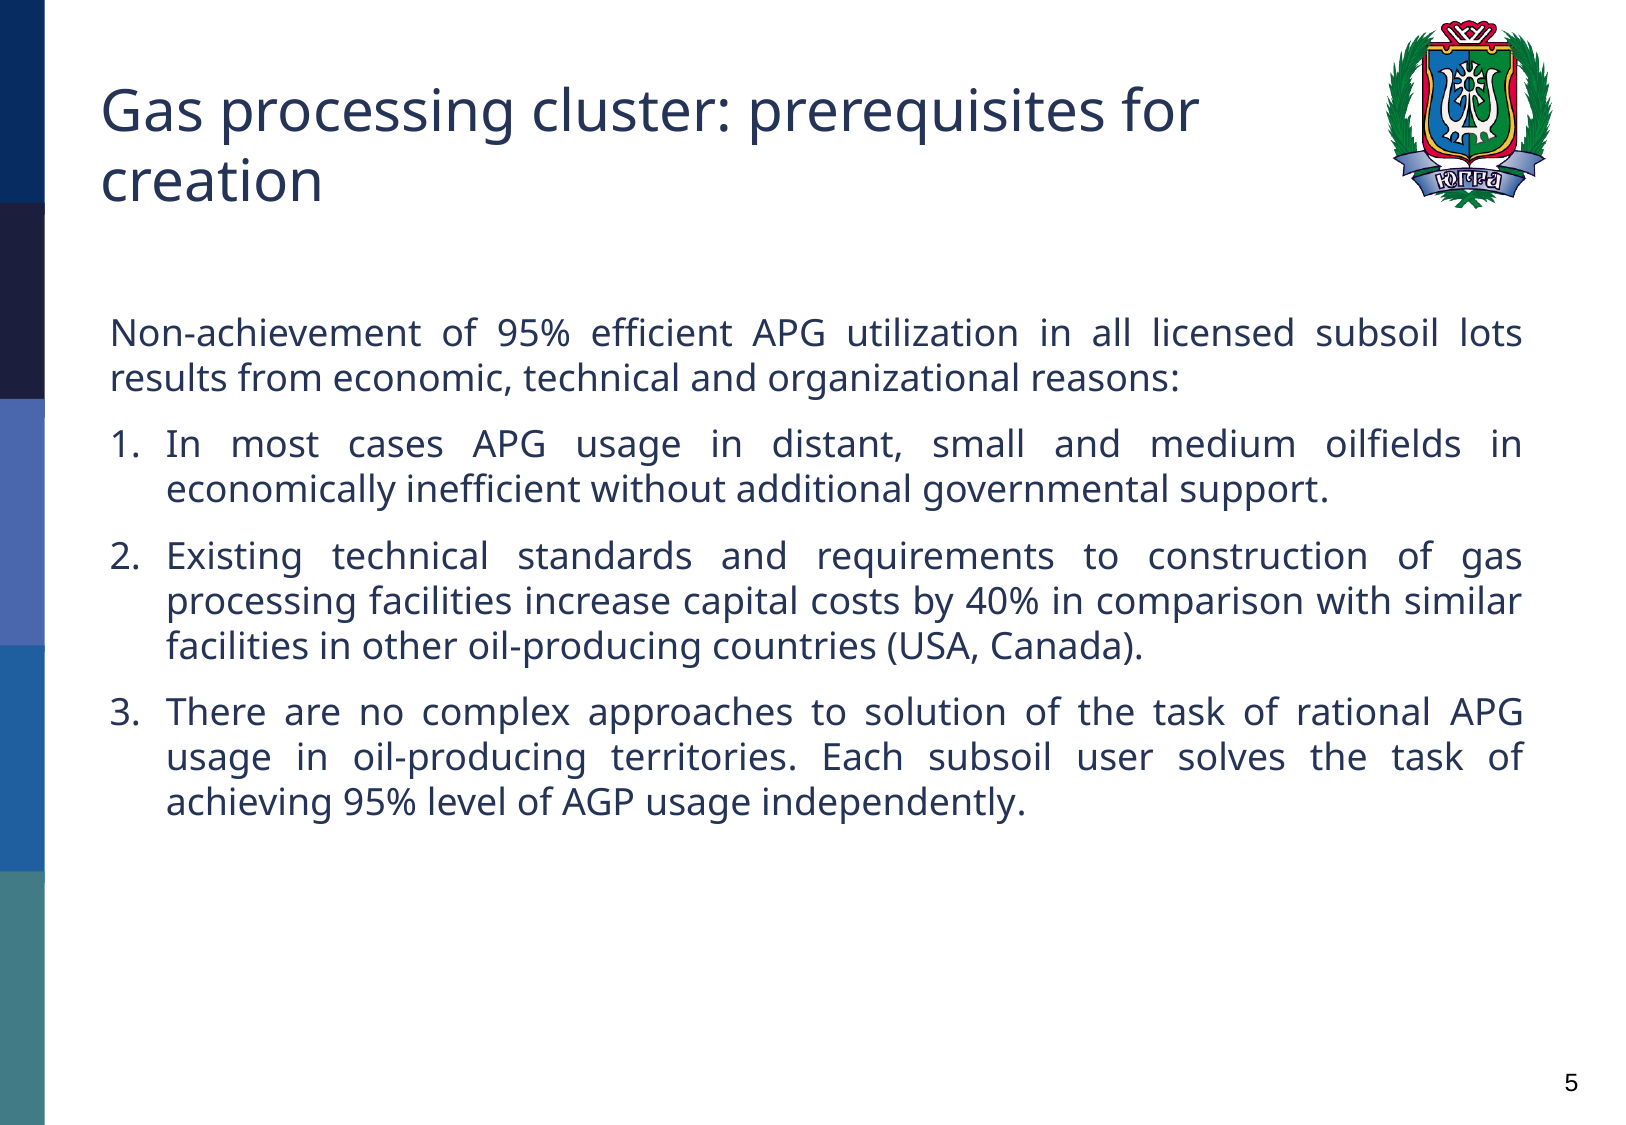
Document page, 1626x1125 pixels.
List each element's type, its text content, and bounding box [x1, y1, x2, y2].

text_box 5 [1214, 1058, 1594, 1099]
title Gas processing cluster: prerequisites for creation [83, 42, 1333, 244]
picture [1379, 19, 1558, 209]
list Non-achievement of 95% efficient APG utilization in all licensed subsoil lots results from economic, technical and organizational reasons: In most cases APG usage in distant, small and medium oilfields in economically inefficient without additional governmental support. Existing technical standards and requirements to construction of gas processing facilities increase capital costs by 40% in comparison with similar facilities in other oil-producing countries (USA, Canada). There are no complex approaches to solution of the task of rational APG usage in oil-producing territories. Each subsoil user solves the task of achieving 95% level of AGP usage independently. [91, 267, 1542, 1106]
